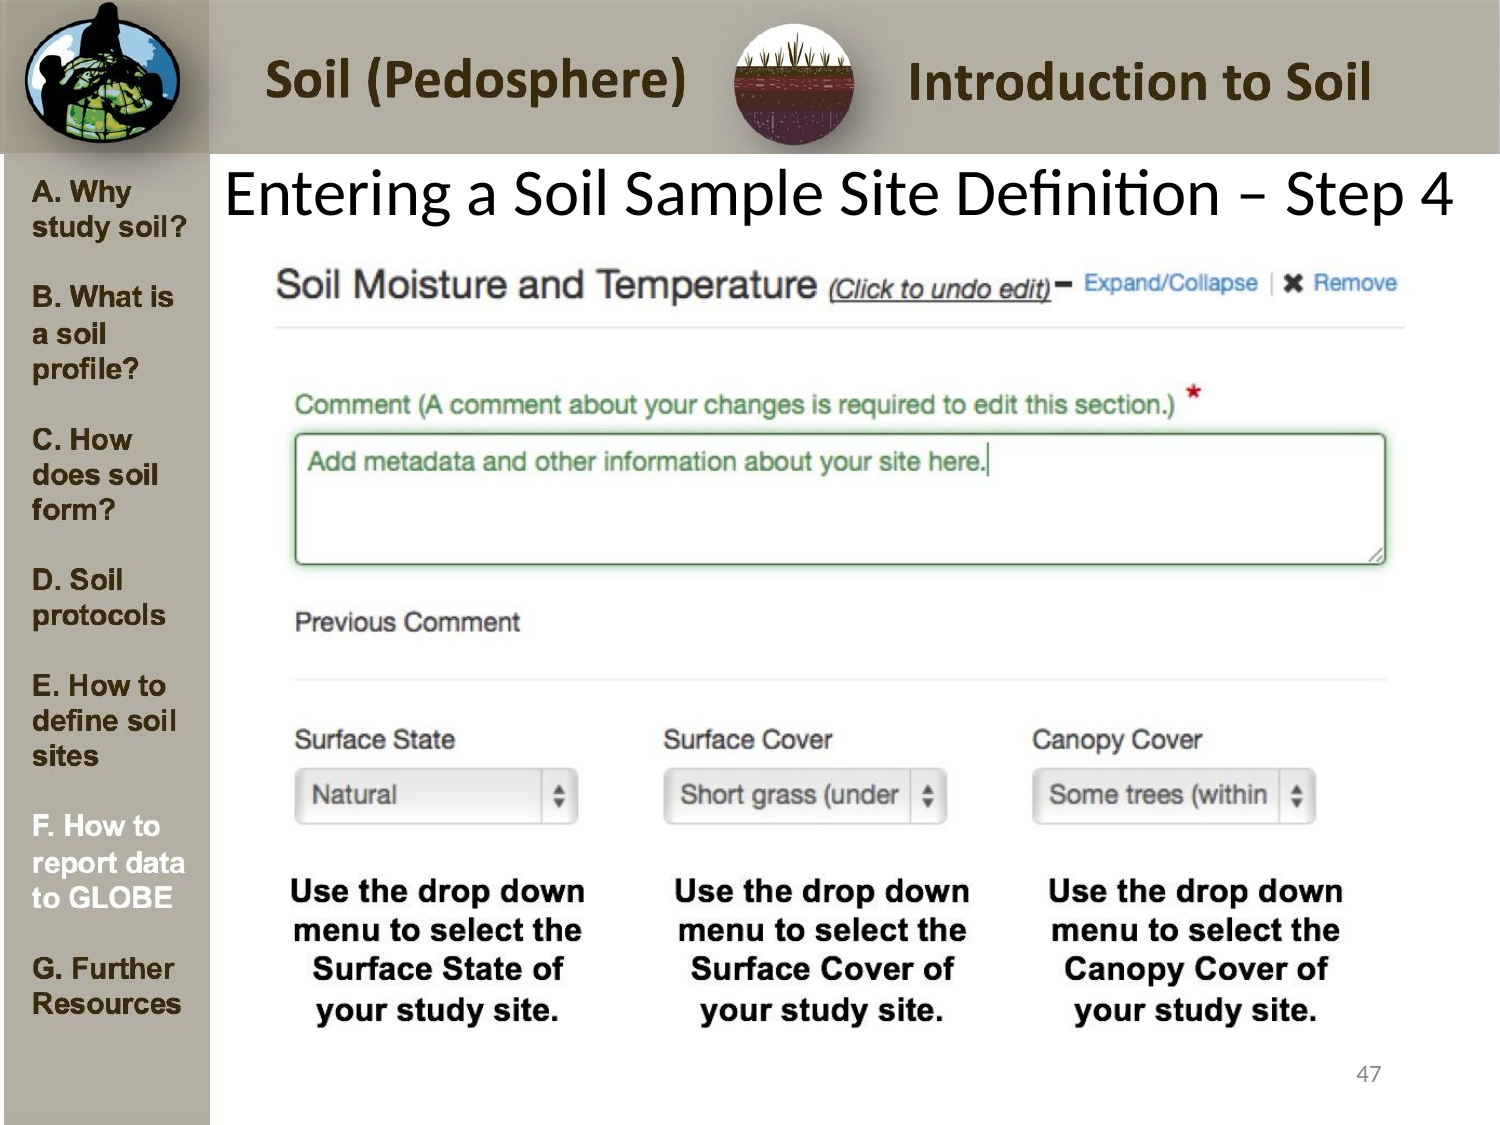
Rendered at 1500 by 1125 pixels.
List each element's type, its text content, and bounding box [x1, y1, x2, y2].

picture [0, 0, 1500, 1125]
slide_number ‹#› [1059, 1068, 1397, 1103]
title Entering a Soil Sample Site Definition – Step 4 [215, 162, 1500, 278]
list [255, 242, 1418, 1060]
